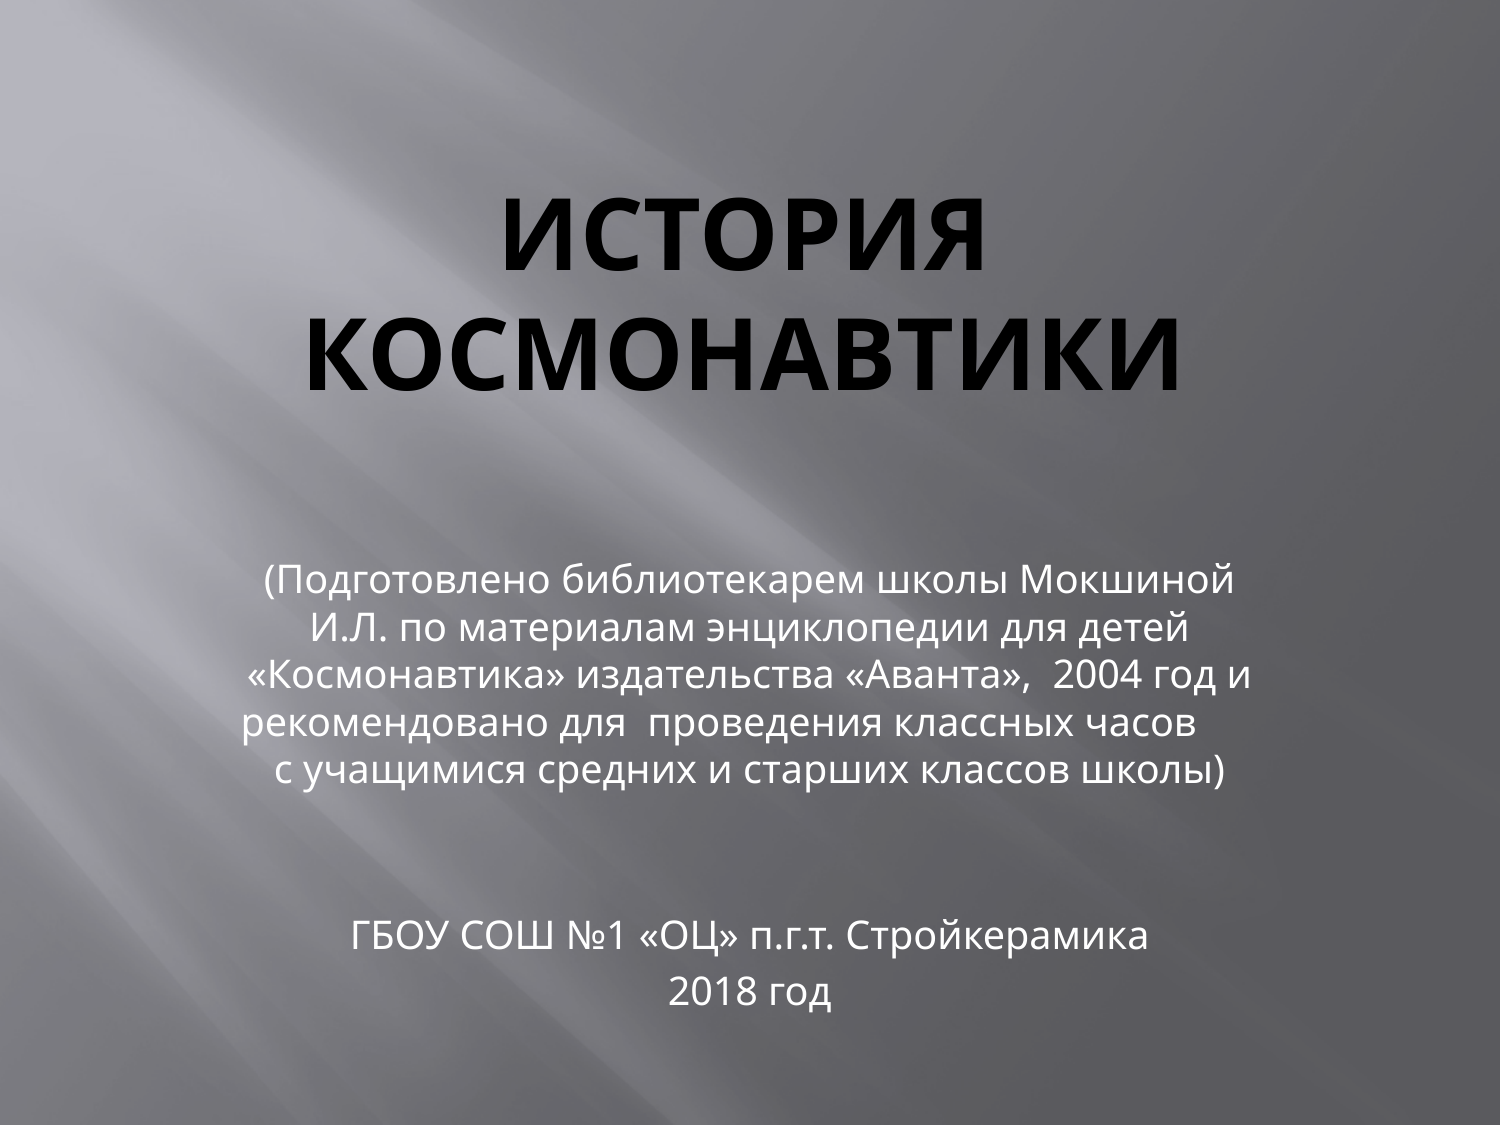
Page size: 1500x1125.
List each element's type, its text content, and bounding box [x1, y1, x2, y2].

title История космонавтики [69, 82, 1420, 411]
subtitle (Подготовлено библиотекарем школы Мокшиной И.Л. по материалам энциклопедии для детей «Космонавтика» издательства «Аванта», 2004 год и рекомендовано для проведения классных часов с учащимися средних и старших классов школы) ГБОУ СОШ №1 «ОЦ» п.г.т. Стройкерамика 2018 год [225, 546, 1275, 1043]
